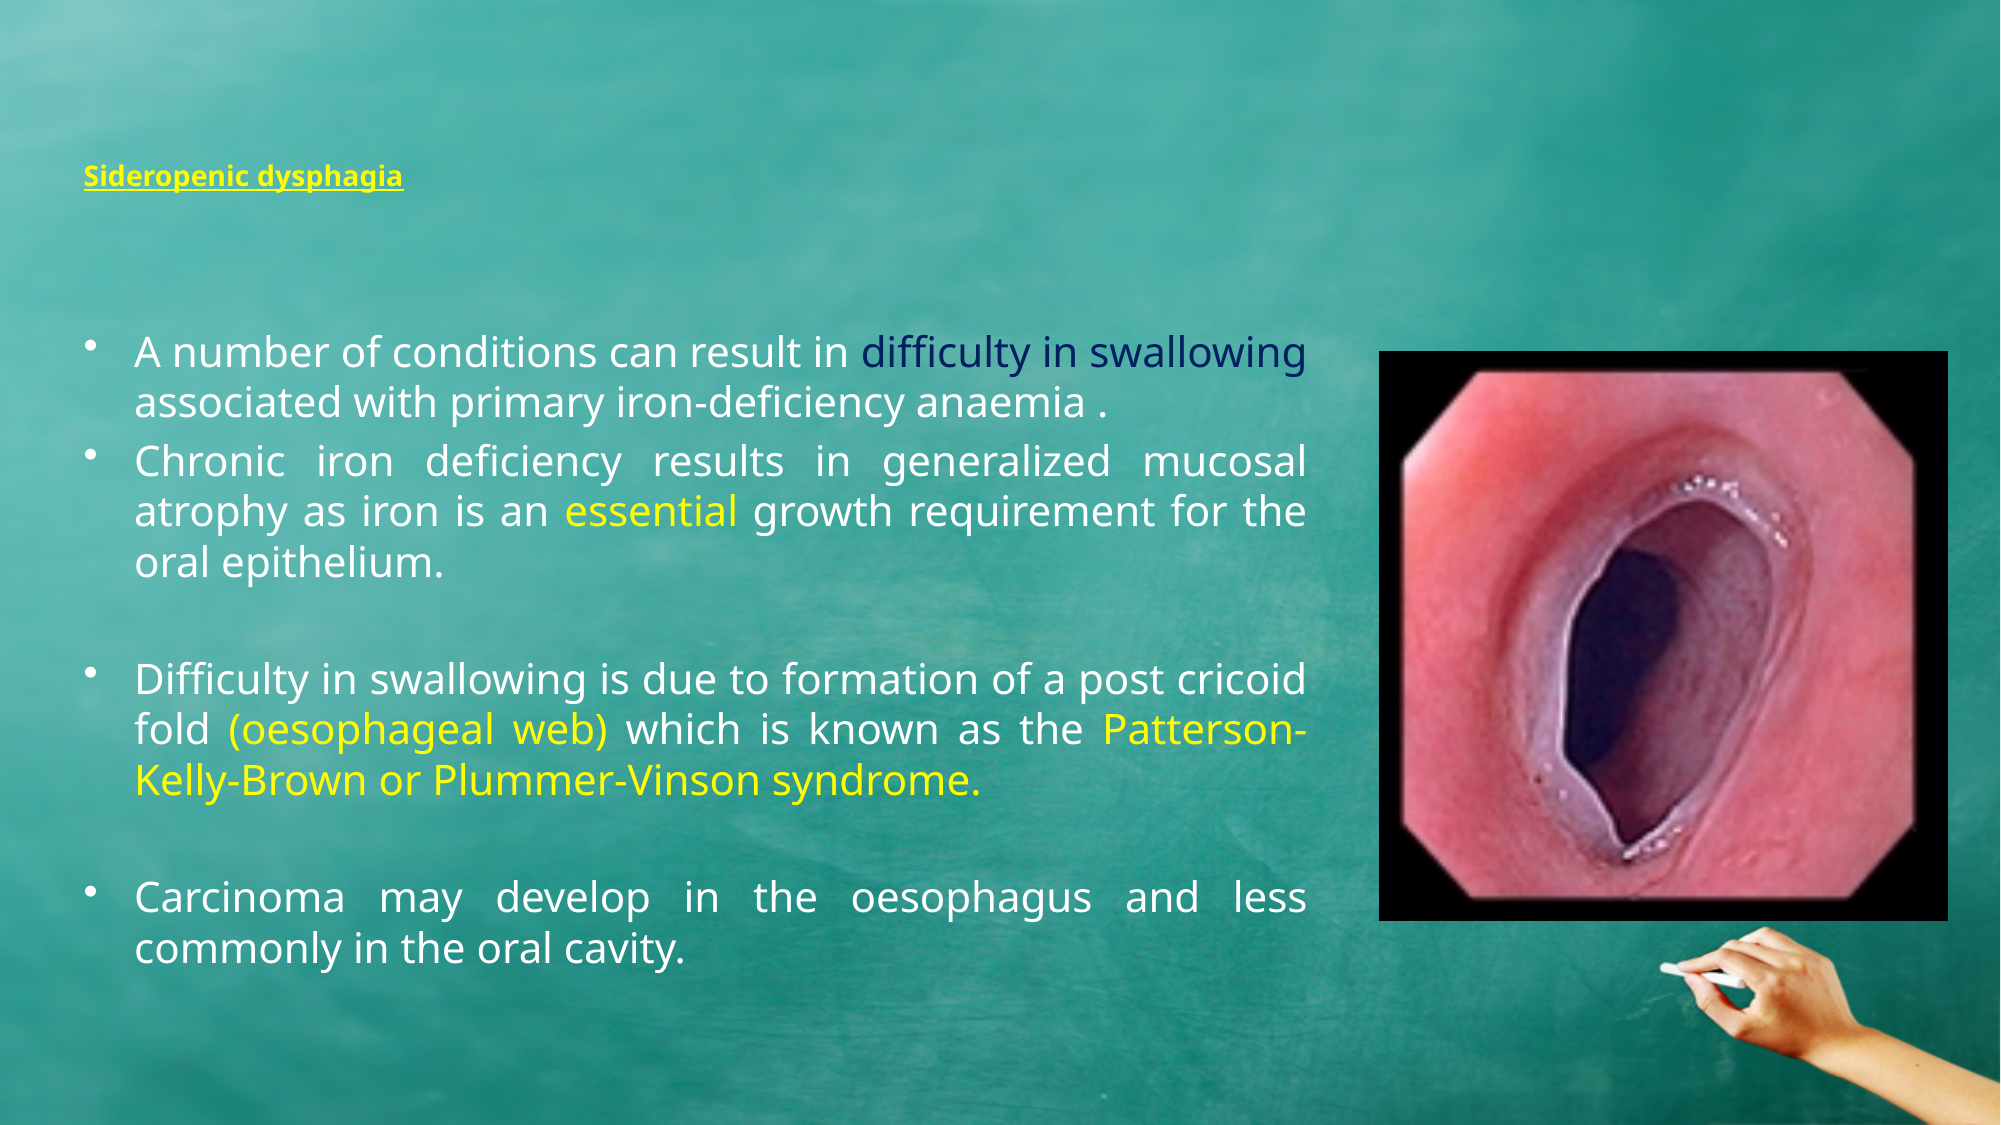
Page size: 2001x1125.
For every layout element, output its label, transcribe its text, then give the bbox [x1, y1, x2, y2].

title Sideropenic dysphagia [68, 116, 1038, 234]
picture [0, 0, 2001, 1125]
list A number of conditions can result in difficulty in swallowing associated with primary iron-deficiency anaemia . Chronic iron deficiency results in generalized mucosal atrophy as iron is an essential growth requirement for the oral epithelium. Difficulty in swallowing is due to formation of a post cricoid fold (oesophageal web) which is known as the Patterson-Kelly-Brown or Plummer-Vinson syndrome. Carcinoma may develop in the oesophagus and less commonly in the oral cavity. [68, 317, 1323, 1032]
